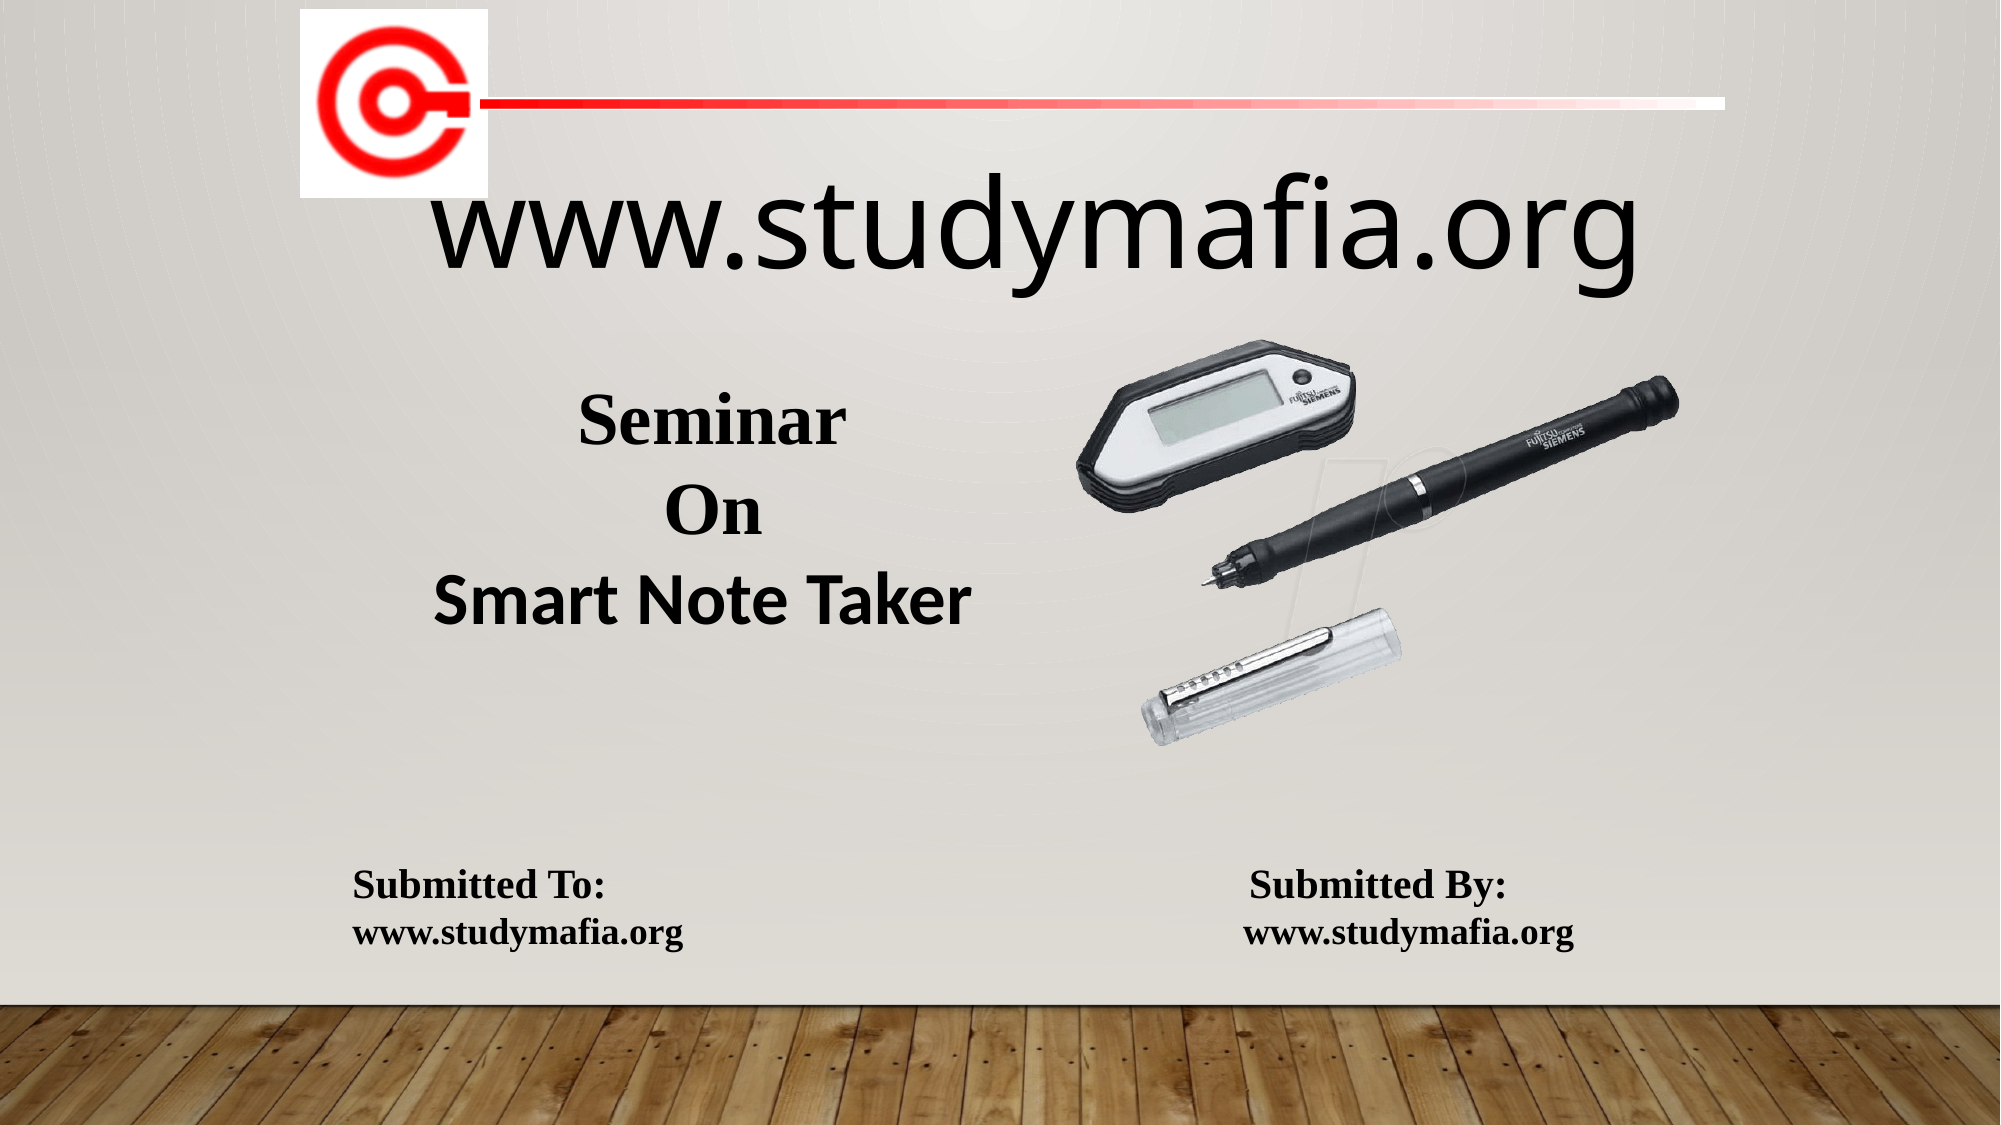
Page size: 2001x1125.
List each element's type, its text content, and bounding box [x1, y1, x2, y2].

picture [0, 1005, 2000, 1125]
picture [299, 9, 1726, 198]
text_box Submitted To: Submitted By: www.studymafia.org www.studymafia.org [337, 849, 1750, 960]
text_box www.studymafia.org [324, 125, 1750, 313]
picture [1074, 337, 1681, 746]
text_box Seminar On Smart Note Taker [374, 362, 1050, 648]
